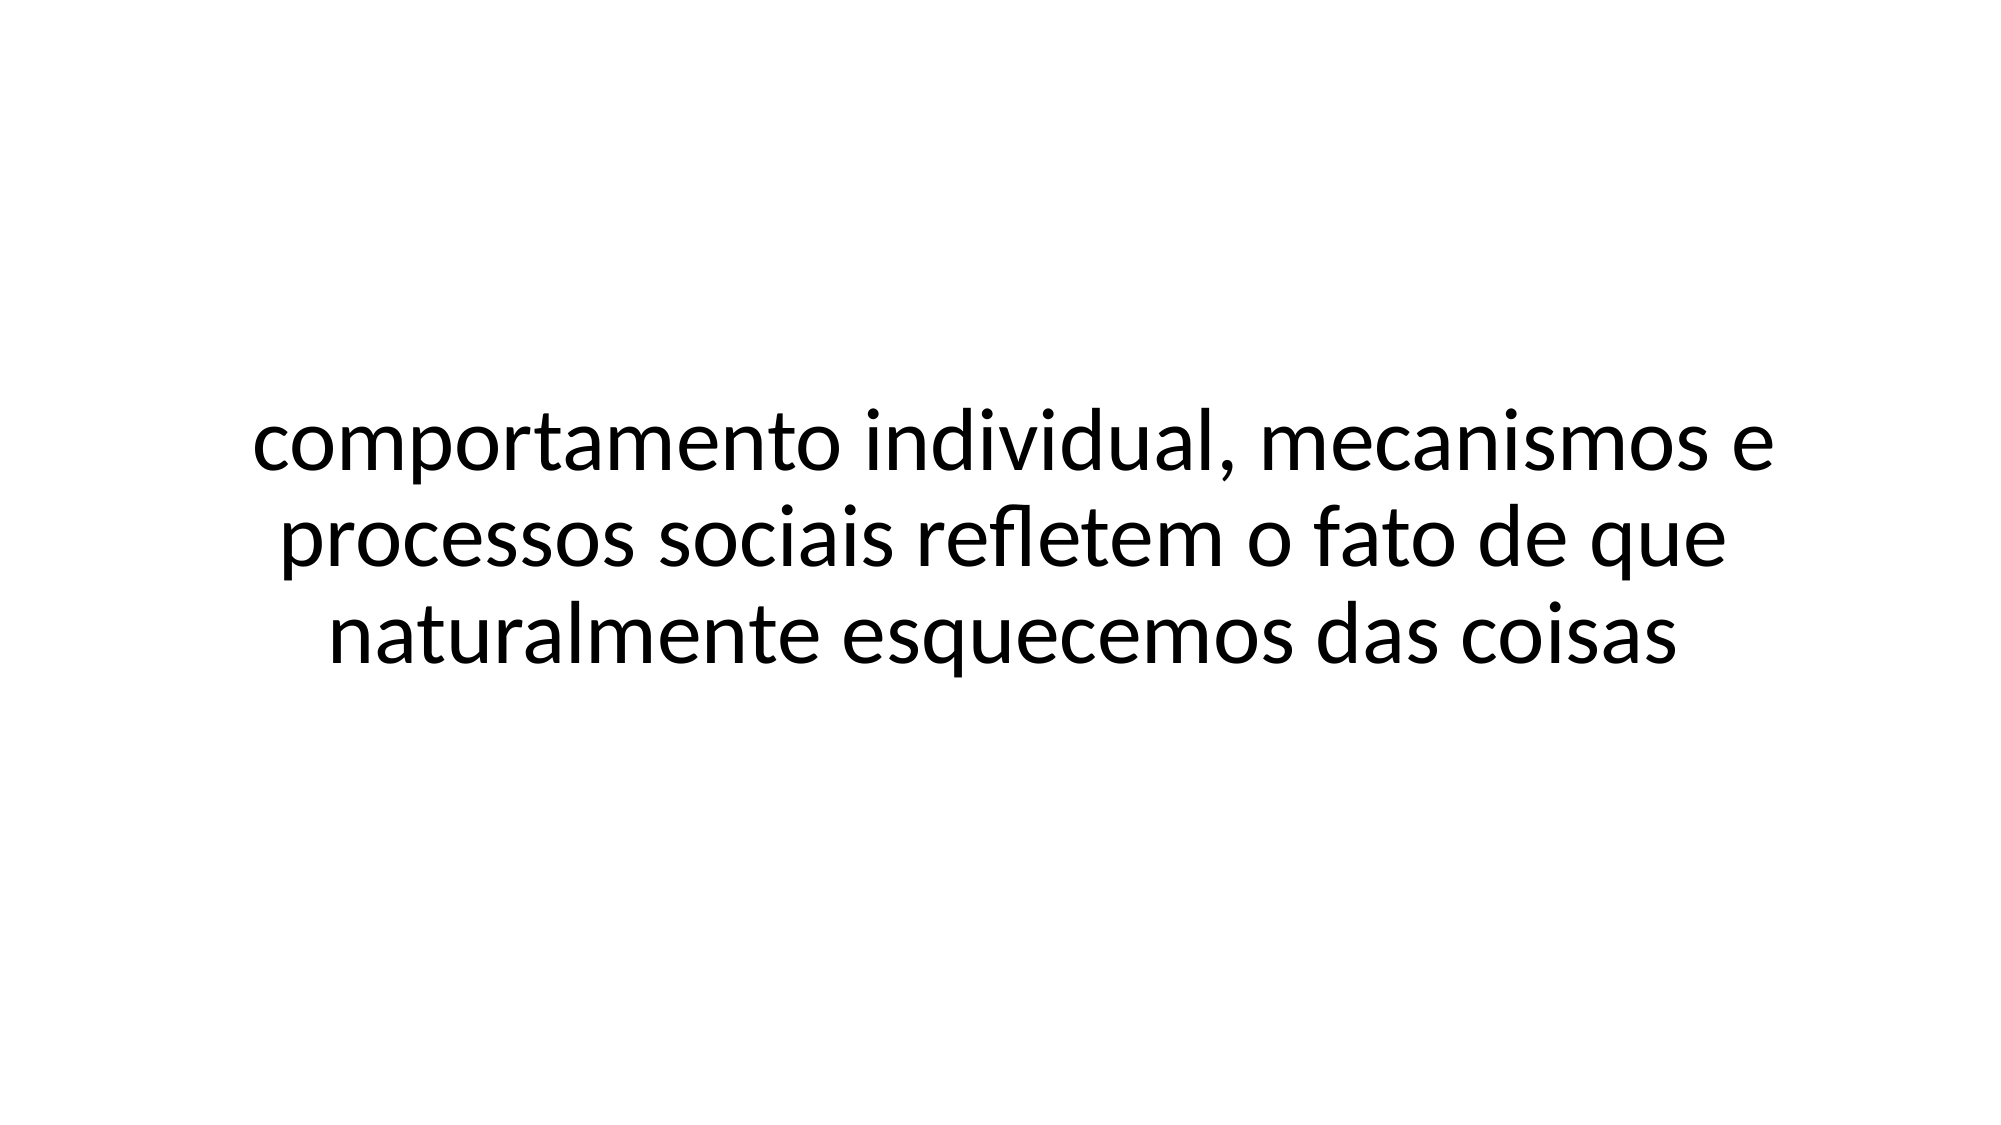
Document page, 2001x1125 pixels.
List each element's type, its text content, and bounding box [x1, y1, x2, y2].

list comportamento individual, mecanismos e processos sociais refletem o fato de que naturalmente esquecemos das coisas [187, 384, 1820, 852]
